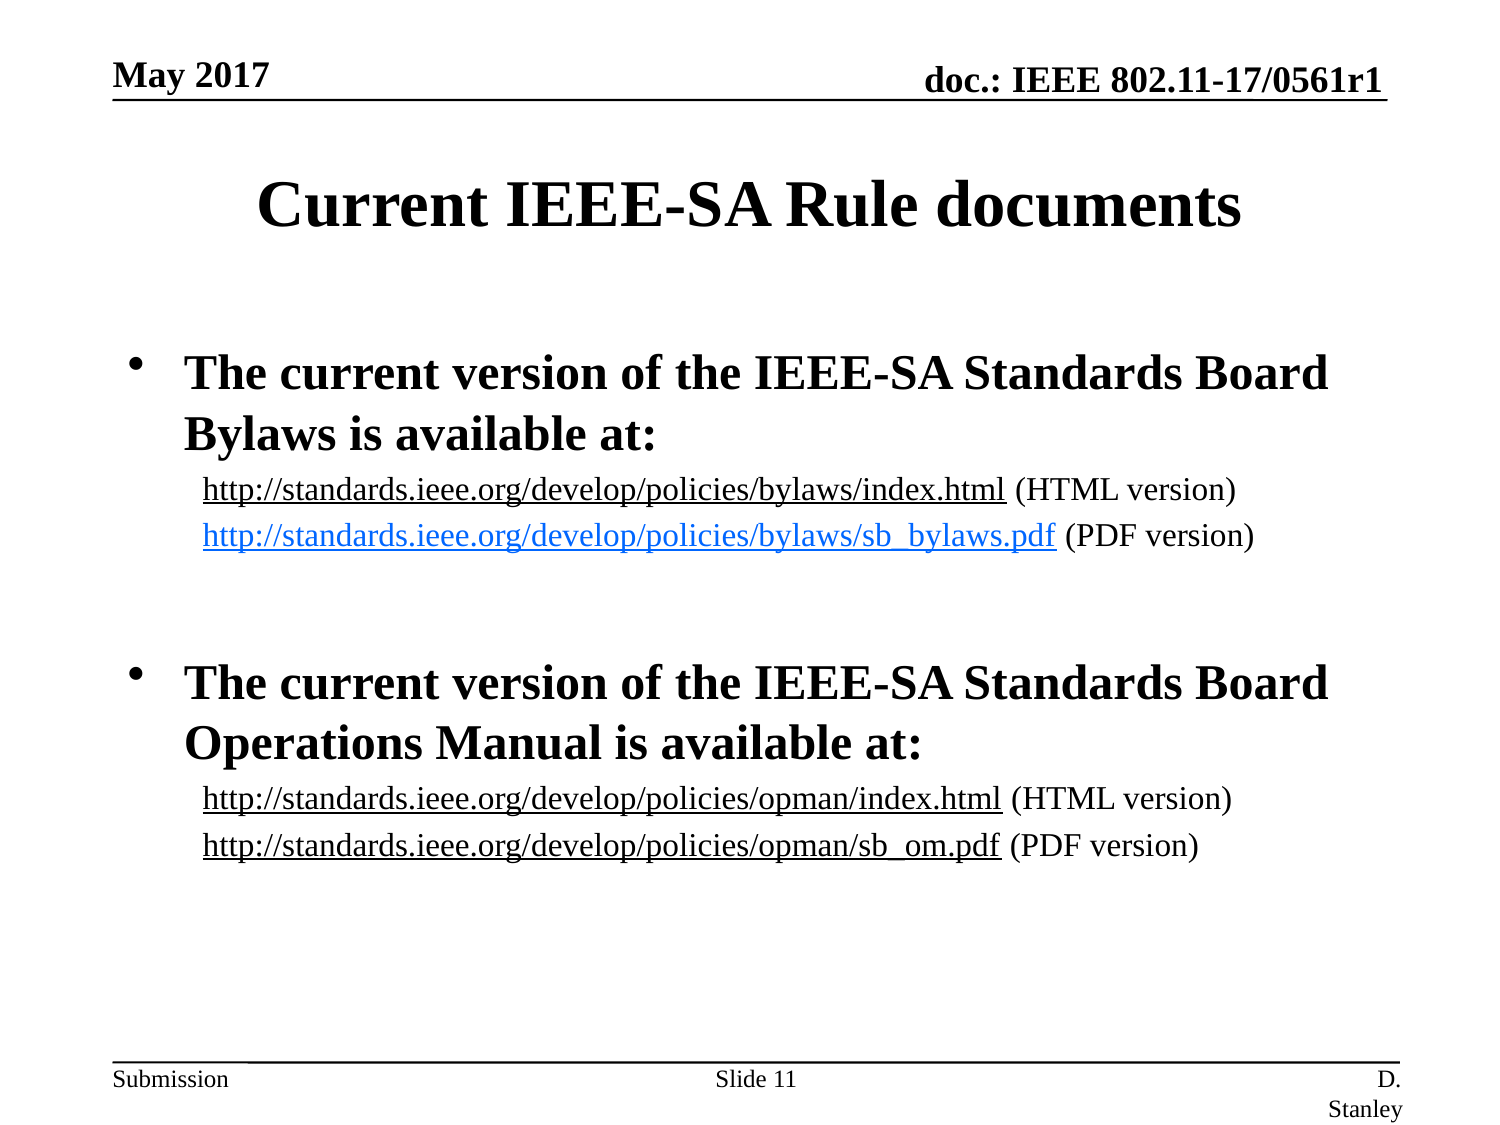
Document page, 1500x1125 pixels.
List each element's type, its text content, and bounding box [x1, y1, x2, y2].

title Current IEEE-SA Rule documents [112, 112, 1388, 262]
slide_number Slide 11 [712, 1061, 800, 1093]
footer D. Stanley, HP Enterprise [1324, 1061, 1402, 1093]
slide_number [112, 49, 401, 96]
list The current version of the IEEE-SA Standards Board Bylaws is available at: http://standards.ieee.org/develop/policies/bylaws/index.html (HTML version) http://standards.ieee.org/develop/policies/bylaws/sb_bylaws.pdf (PDF version) The current version of the IEEE-SA Standards Board Operations Manual is available at: http://standards.ieee.org/develop/policies/opman/index.html (HTML version) http://standards.ieee.org/develop/policies/opman/sb_om.pdf (PDF version) [112, 262, 1388, 1051]
